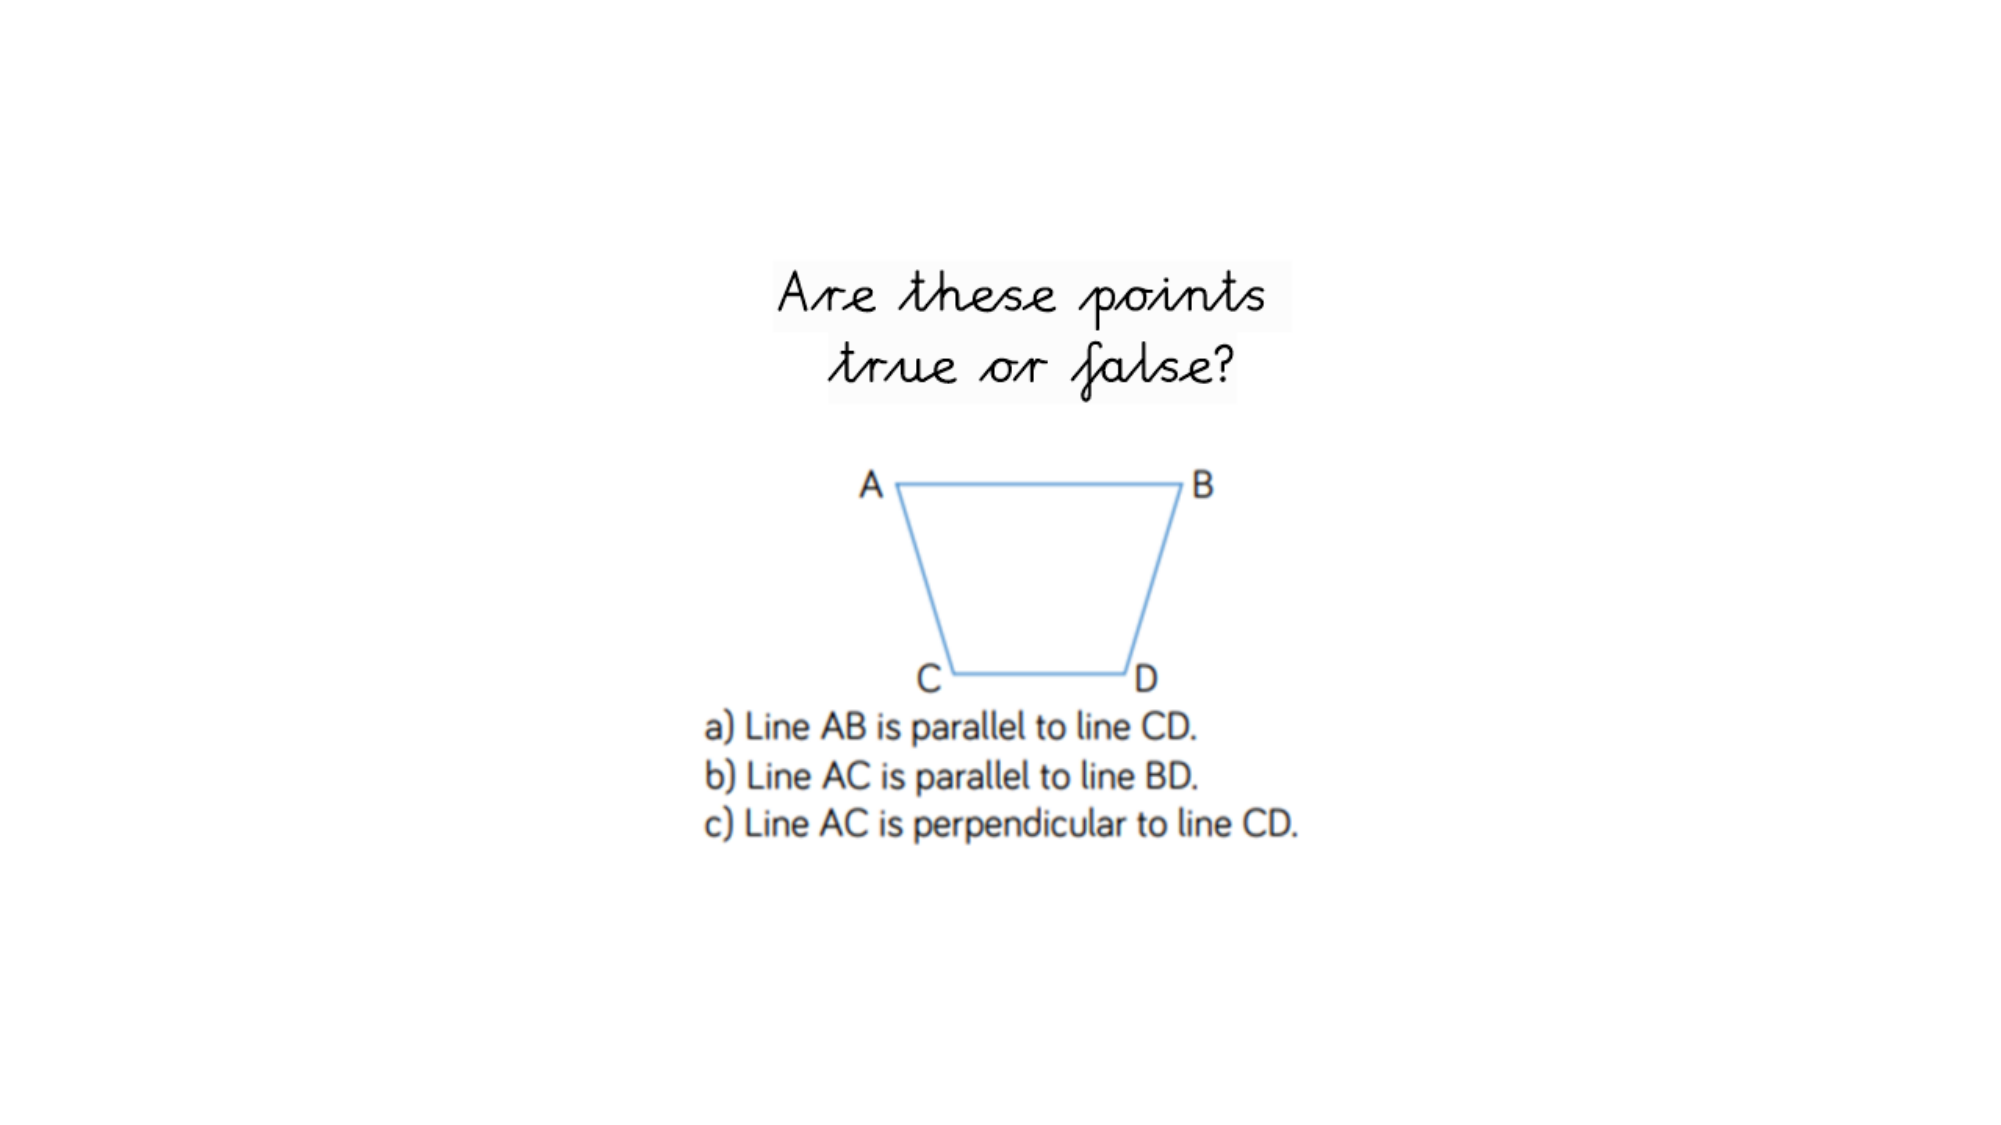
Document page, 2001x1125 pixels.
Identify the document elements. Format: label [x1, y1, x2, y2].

picture [610, 243, 1389, 882]
